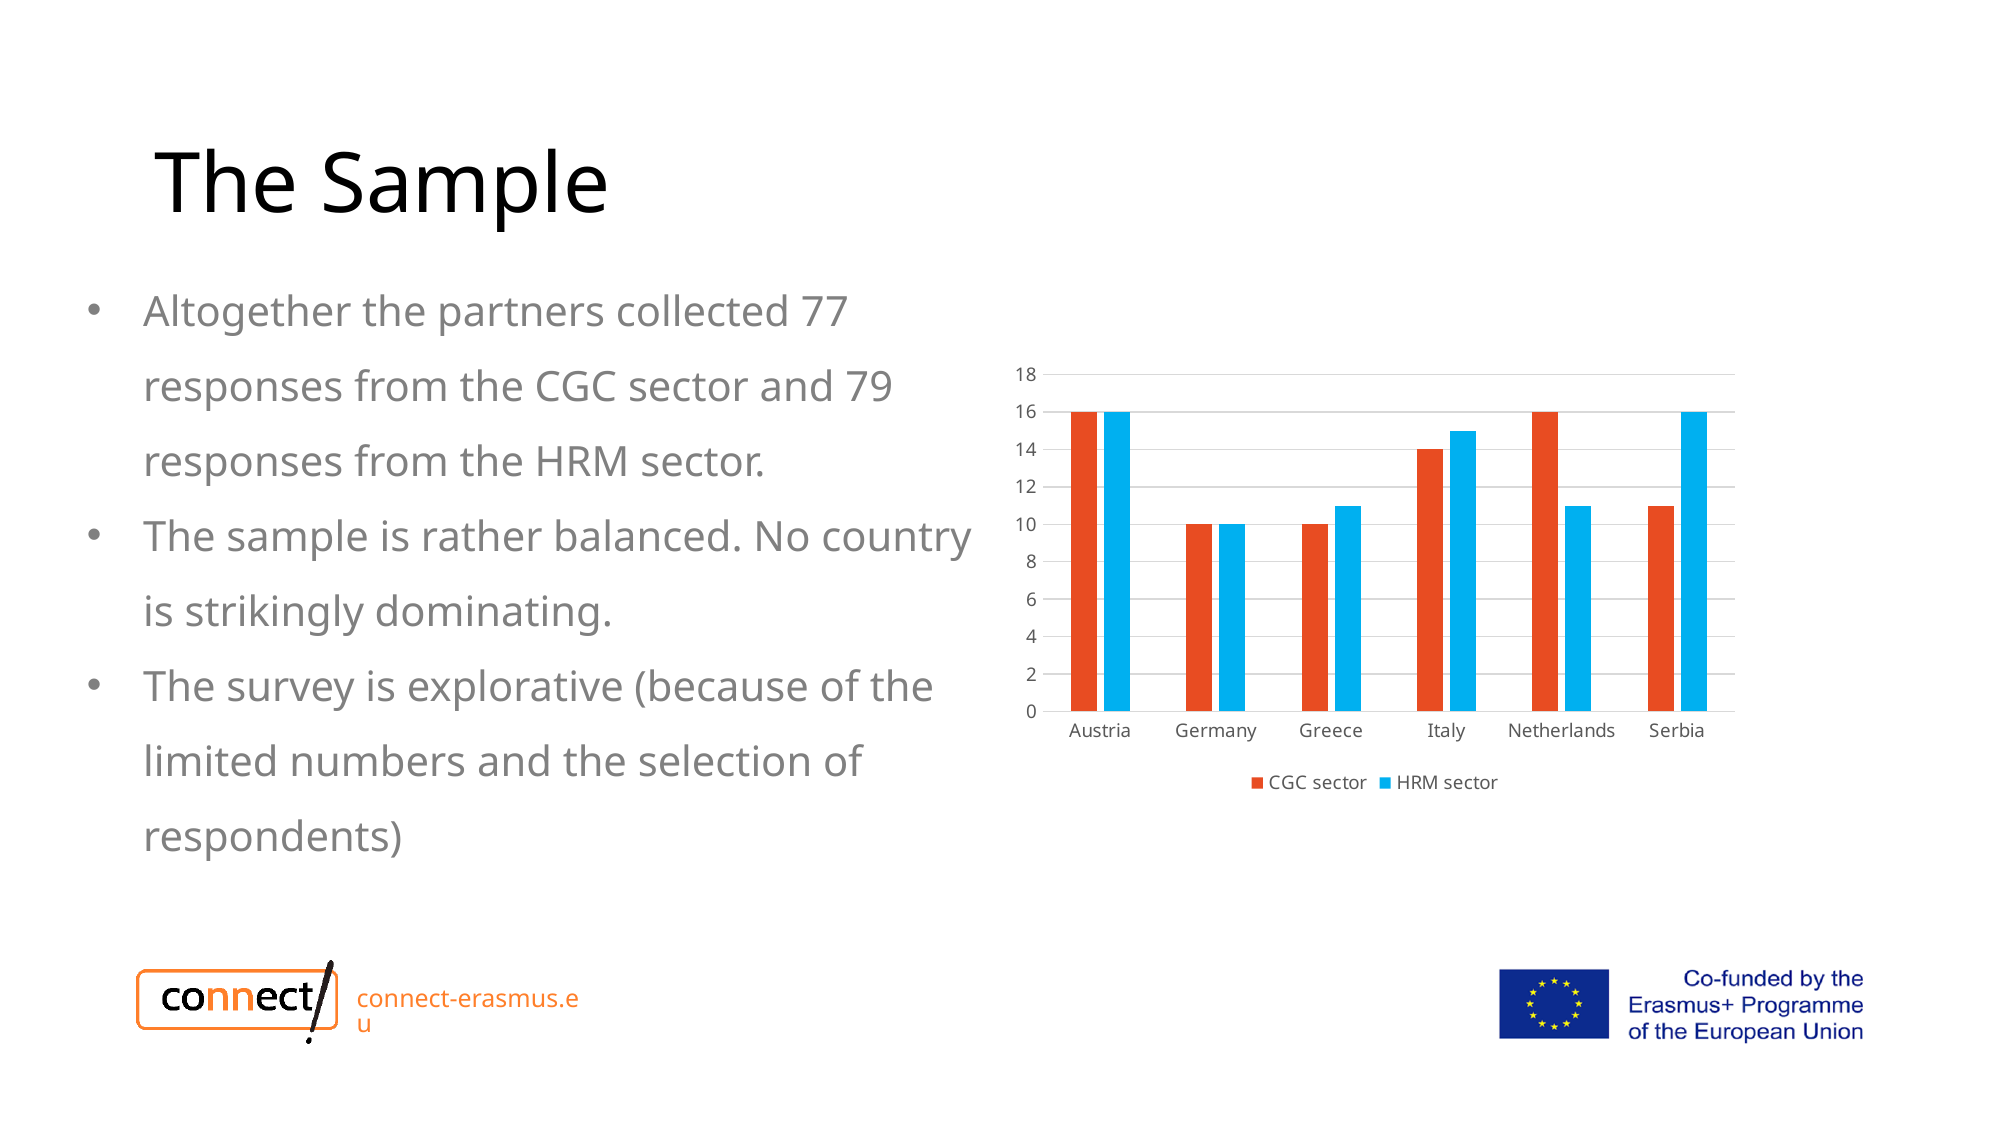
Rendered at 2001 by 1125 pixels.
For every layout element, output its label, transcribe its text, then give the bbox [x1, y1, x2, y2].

footer connect-erasmus.eu [341, 976, 607, 1022]
list Altogether the partners collected 77 responses from the CGC sector and 79 responses from the HRM sector. The sample is rather balanced. No country is strikingly dominating. The survey is explorative (because of the limited numbers and the selection of respondents) [71, 251, 1000, 1036]
title The Sample [139, 125, 835, 238]
picture [1498, 968, 1863, 1044]
chart [999, 352, 1750, 803]
picture [136, 1036, 338, 1044]
